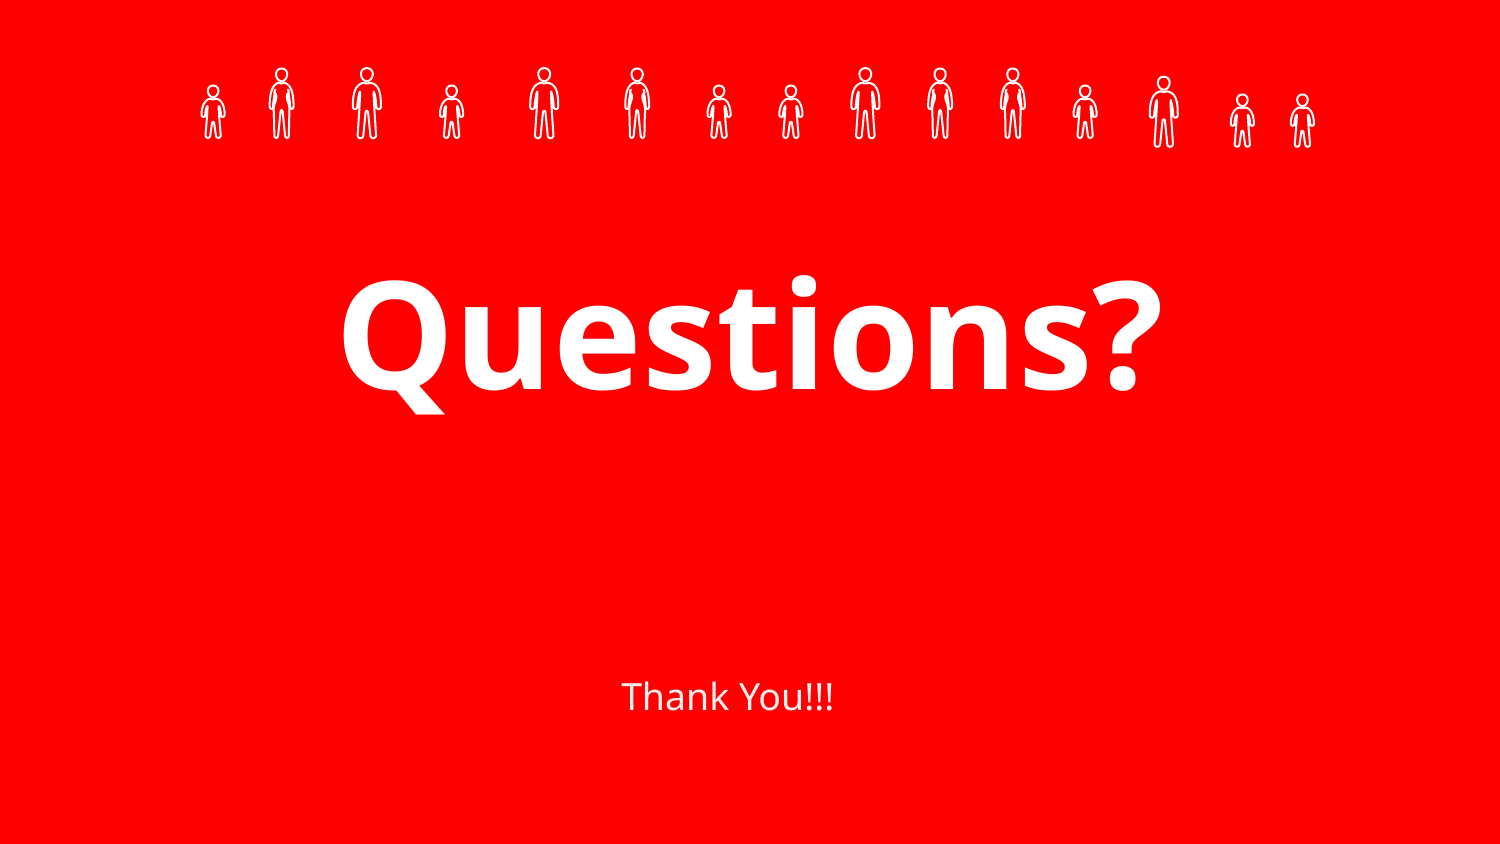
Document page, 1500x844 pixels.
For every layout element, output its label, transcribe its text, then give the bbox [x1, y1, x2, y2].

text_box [1073, 85, 1097, 139]
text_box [1149, 76, 1179, 147]
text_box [707, 85, 731, 139]
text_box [1000, 68, 1025, 139]
title Questions? [34, 224, 1466, 407]
text_box [240, 35, 1337, 171]
text_box Thank You!!! [96, 658, 1360, 812]
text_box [1230, 94, 1255, 147]
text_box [529, 67, 559, 139]
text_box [201, 85, 225, 139]
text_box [851, 67, 880, 139]
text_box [625, 68, 650, 139]
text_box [352, 67, 382, 139]
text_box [439, 85, 464, 139]
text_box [1290, 94, 1315, 147]
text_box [927, 68, 953, 139]
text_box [779, 85, 803, 139]
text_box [269, 68, 294, 139]
